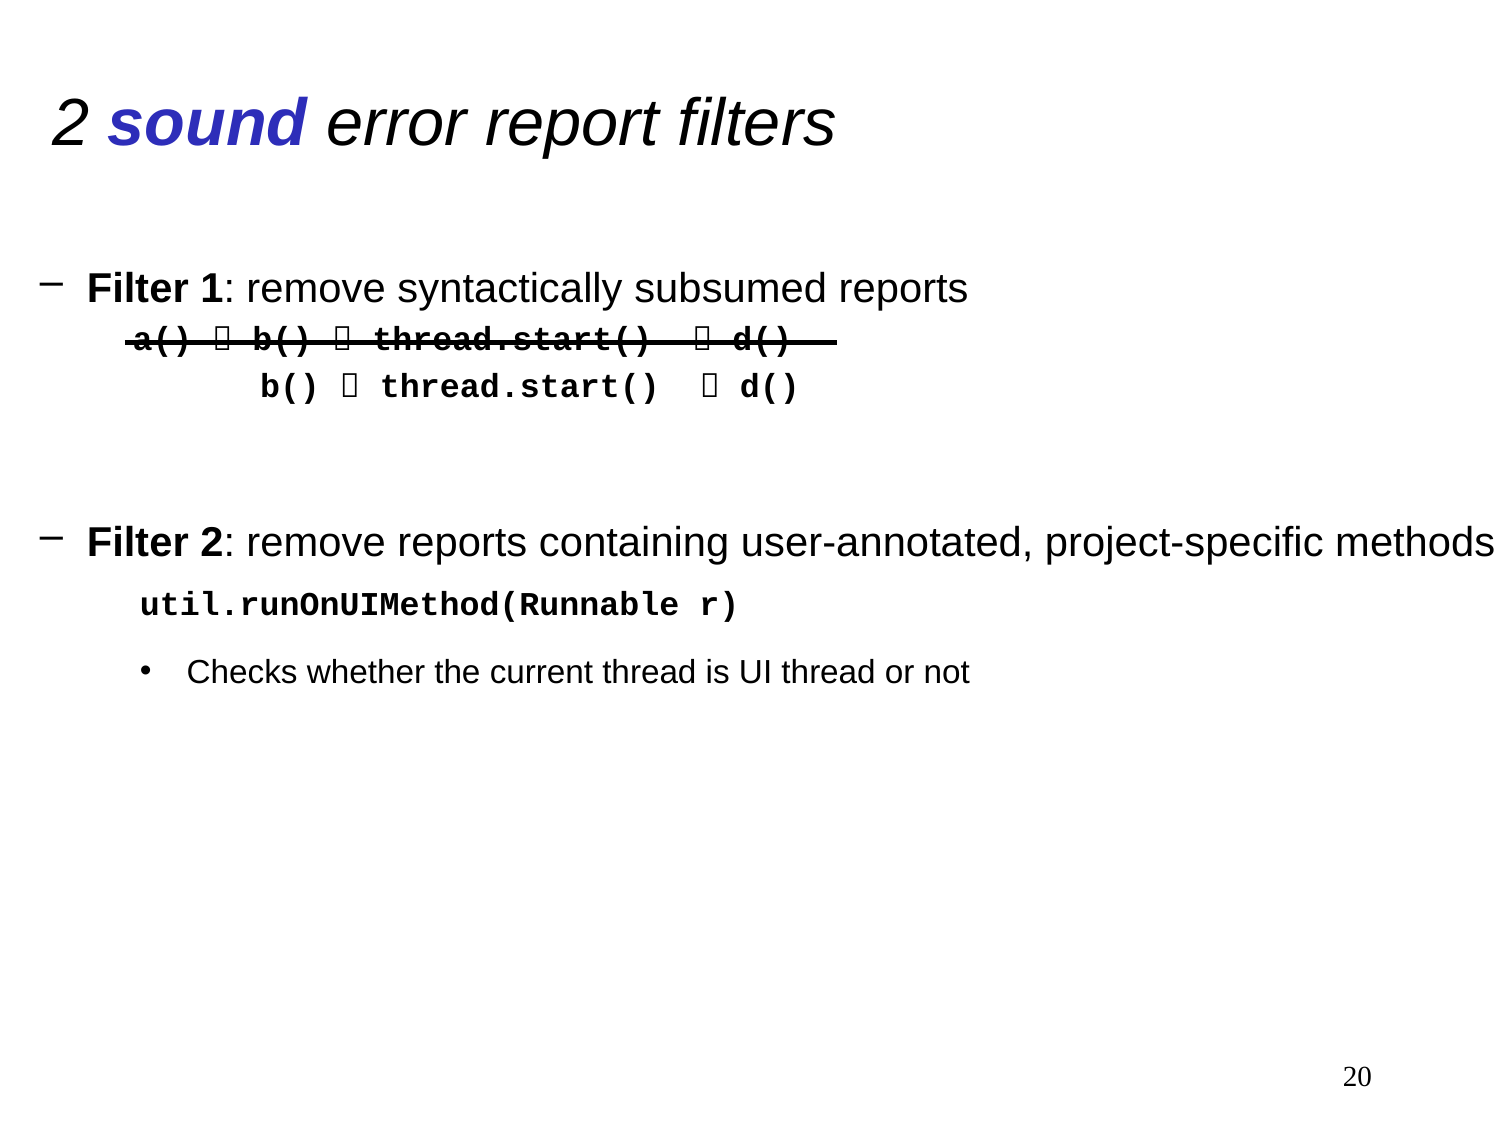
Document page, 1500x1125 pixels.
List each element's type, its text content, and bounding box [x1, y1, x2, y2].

text_box Checks whether the current thread is UI thread or not [125, 642, 1275, 698]
slide_number 20 [1074, 1049, 1388, 1125]
title 2 sound error report filters [37, 24, 1313, 213]
list Filter 1: remove syntactically subsumed reports a()  b()  thread.start()  d() b()  thread.start()  d() Filter 2: remove reports containing user-annotated, project-specific methods [0, 224, 1500, 963]
text_box util.runOnUIMethod(Runnable r) [124, 574, 950, 630]
